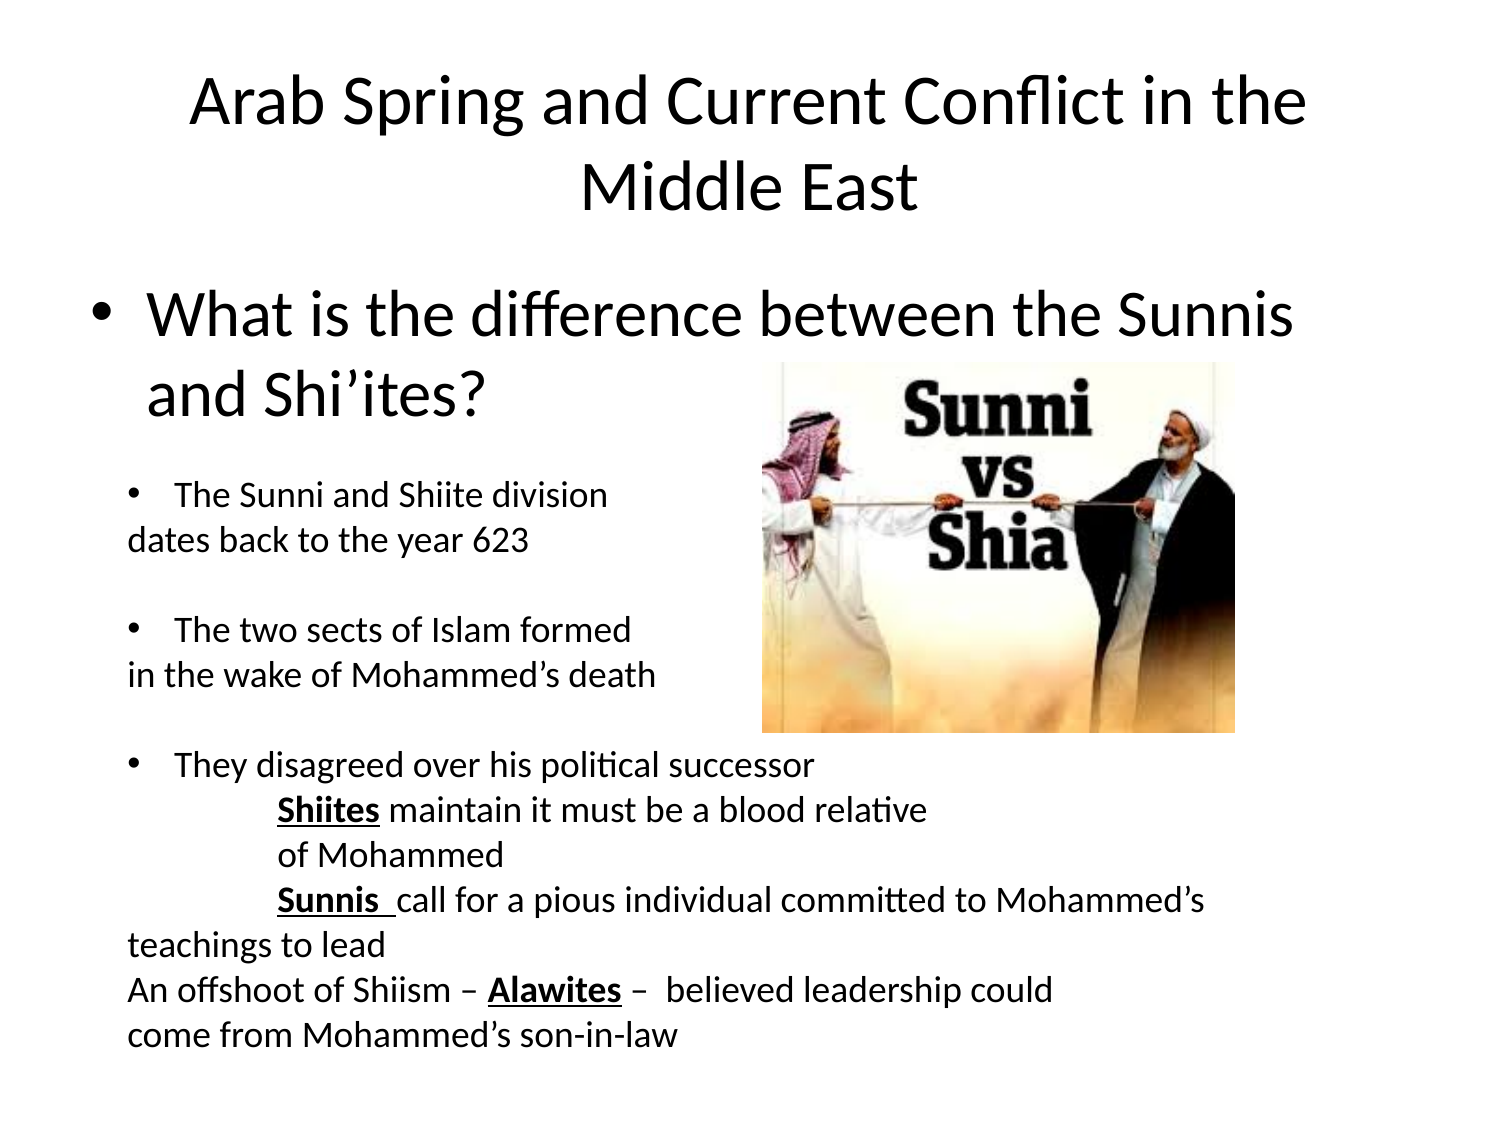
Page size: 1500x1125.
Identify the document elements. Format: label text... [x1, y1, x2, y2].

picture [762, 362, 1235, 733]
list What is the difference between the Sunnis and Shi’ites? [75, 262, 1425, 1005]
title Arab Spring and Current Conflict in the Middle East [75, 45, 1425, 233]
text_box The Sunni and Shiite division dates back to the year 623 The two sects of Islam formed in the wake of Mohammed’s death They disagreed over his political successor Shiites maintain it must be a blood relative of Mohammed Sunnis call for a pious individual committed to Mohammed’s teachings to lead An offshoot of Shiism – Alawites – believed leadership could come from Mohammed’s son-in-law [112, 462, 1347, 1063]
